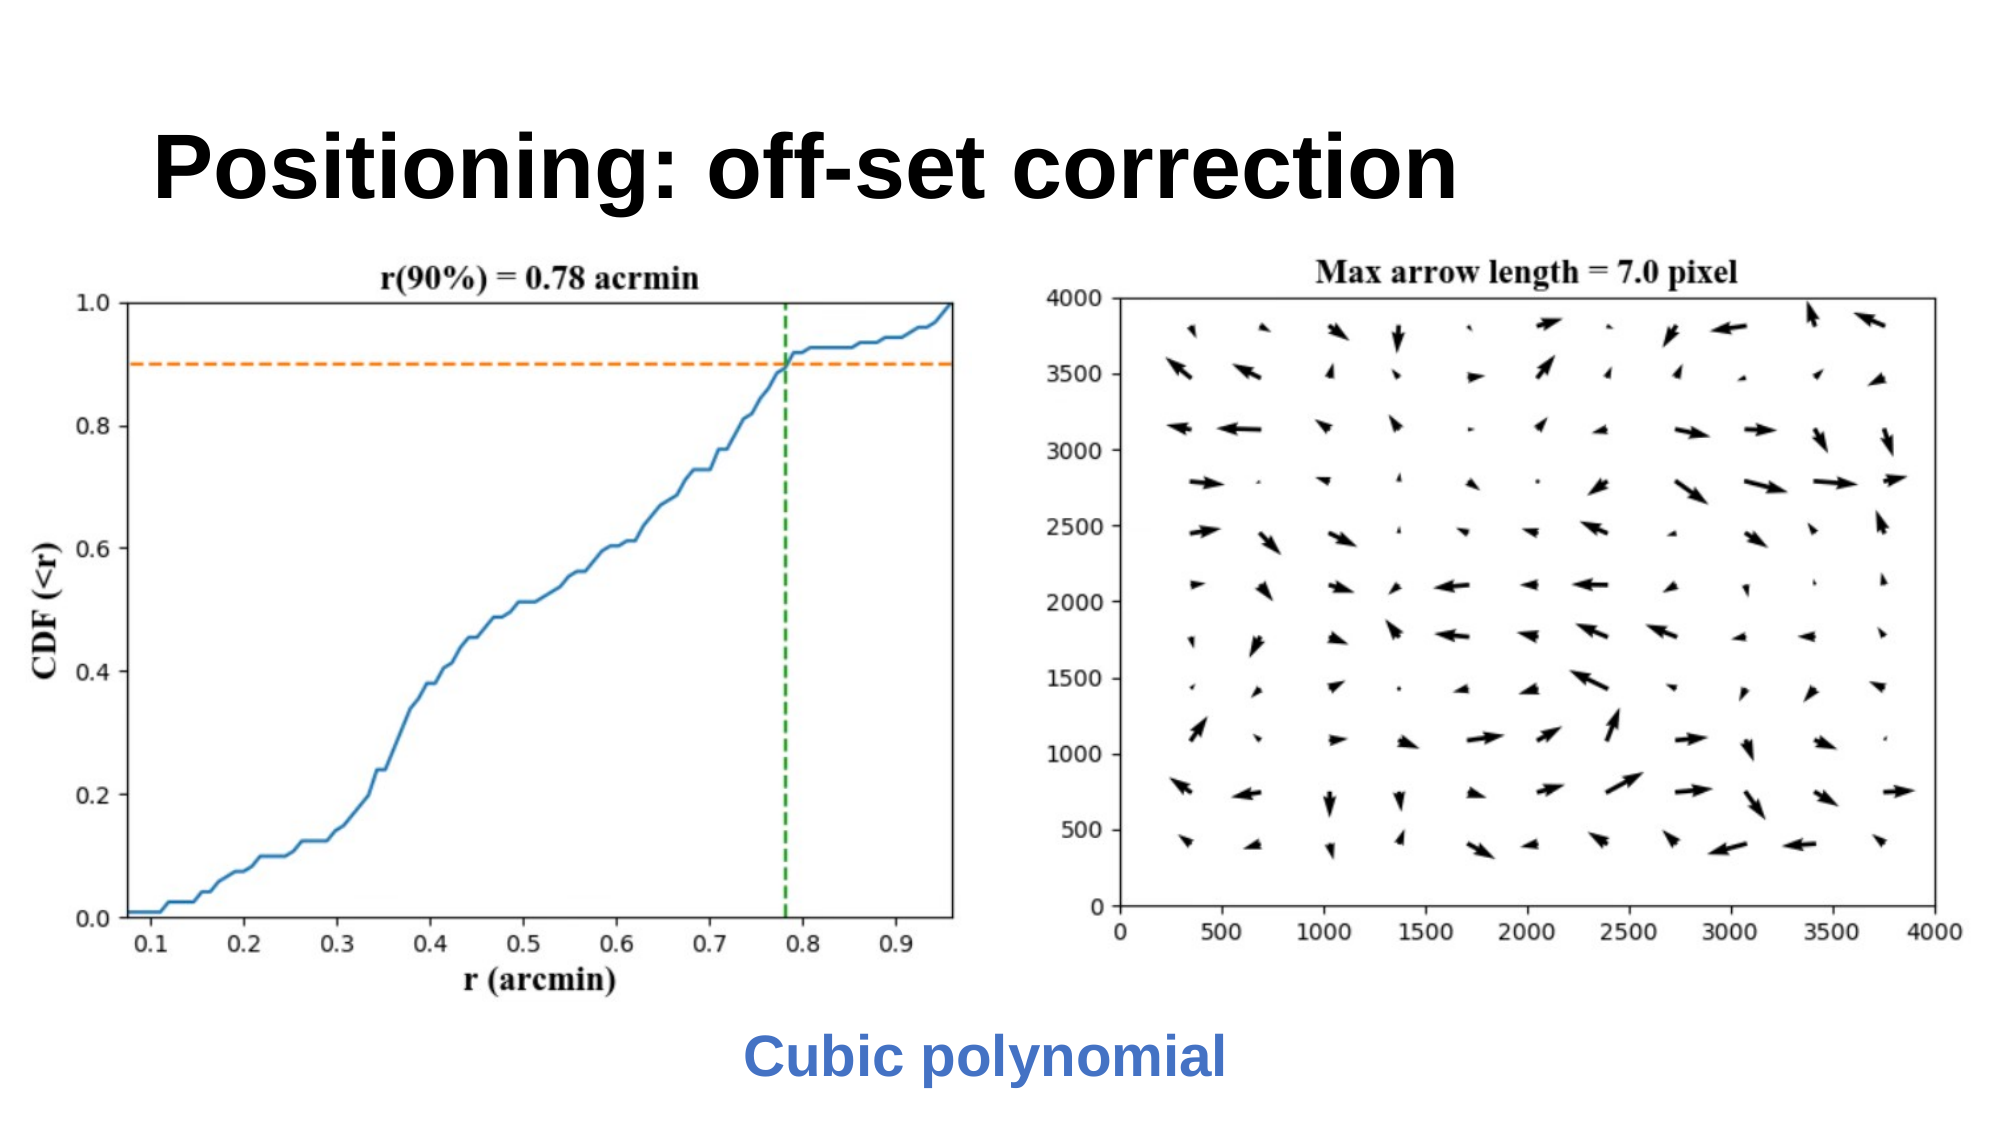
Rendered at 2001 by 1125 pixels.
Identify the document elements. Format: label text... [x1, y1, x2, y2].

picture [0, 246, 972, 1002]
title Positioning: off-set correction [137, 59, 1863, 278]
list Cubic polynomial [123, 1003, 1849, 1088]
picture [1024, 234, 1986, 971]
